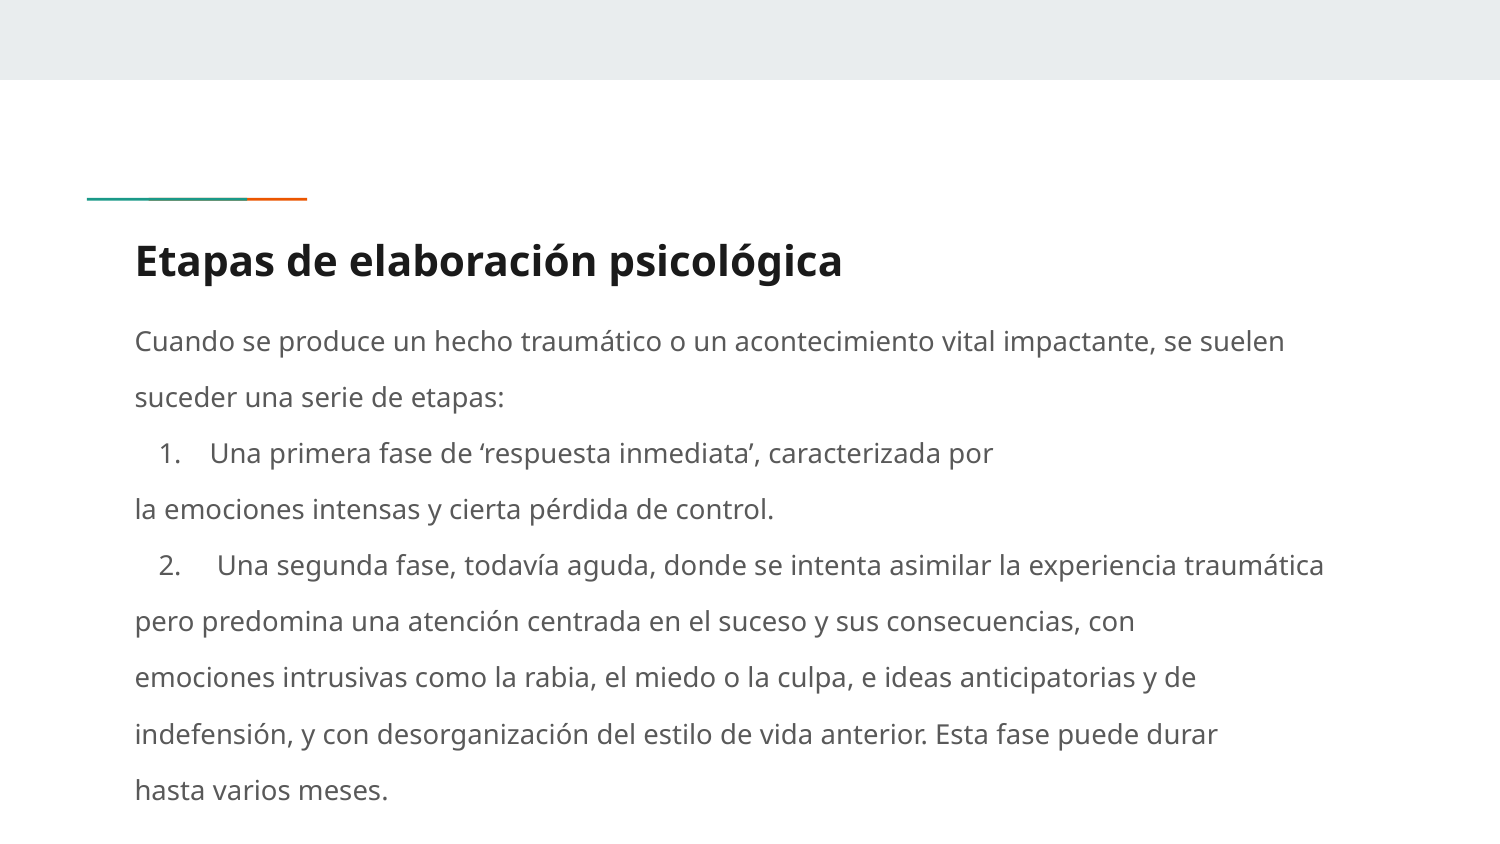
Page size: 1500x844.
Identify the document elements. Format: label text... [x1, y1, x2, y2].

list Cuando se produce un hecho traumático o un acontecimiento vital impactante, se suelen suceder una serie de etapas: Una primera fase de ‘respuesta inmediata’, caracterizada por la emociones intensas y cierta pérdida de control. Una segunda fase, todavía aguda, donde se intenta asimilar la experiencia traumática pero predomina una atención centrada en el suceso y sus consecuencias, con emociones intrusivas como la rabia, el miedo o la culpa, e ideas anticipatorias y de indefensión, y con desorganización del estilo de vida anterior. Esta fase puede durar hasta varios meses. [119, 311, 1381, 712]
title Etapas de elaboración psicológica [119, 216, 1381, 305]
